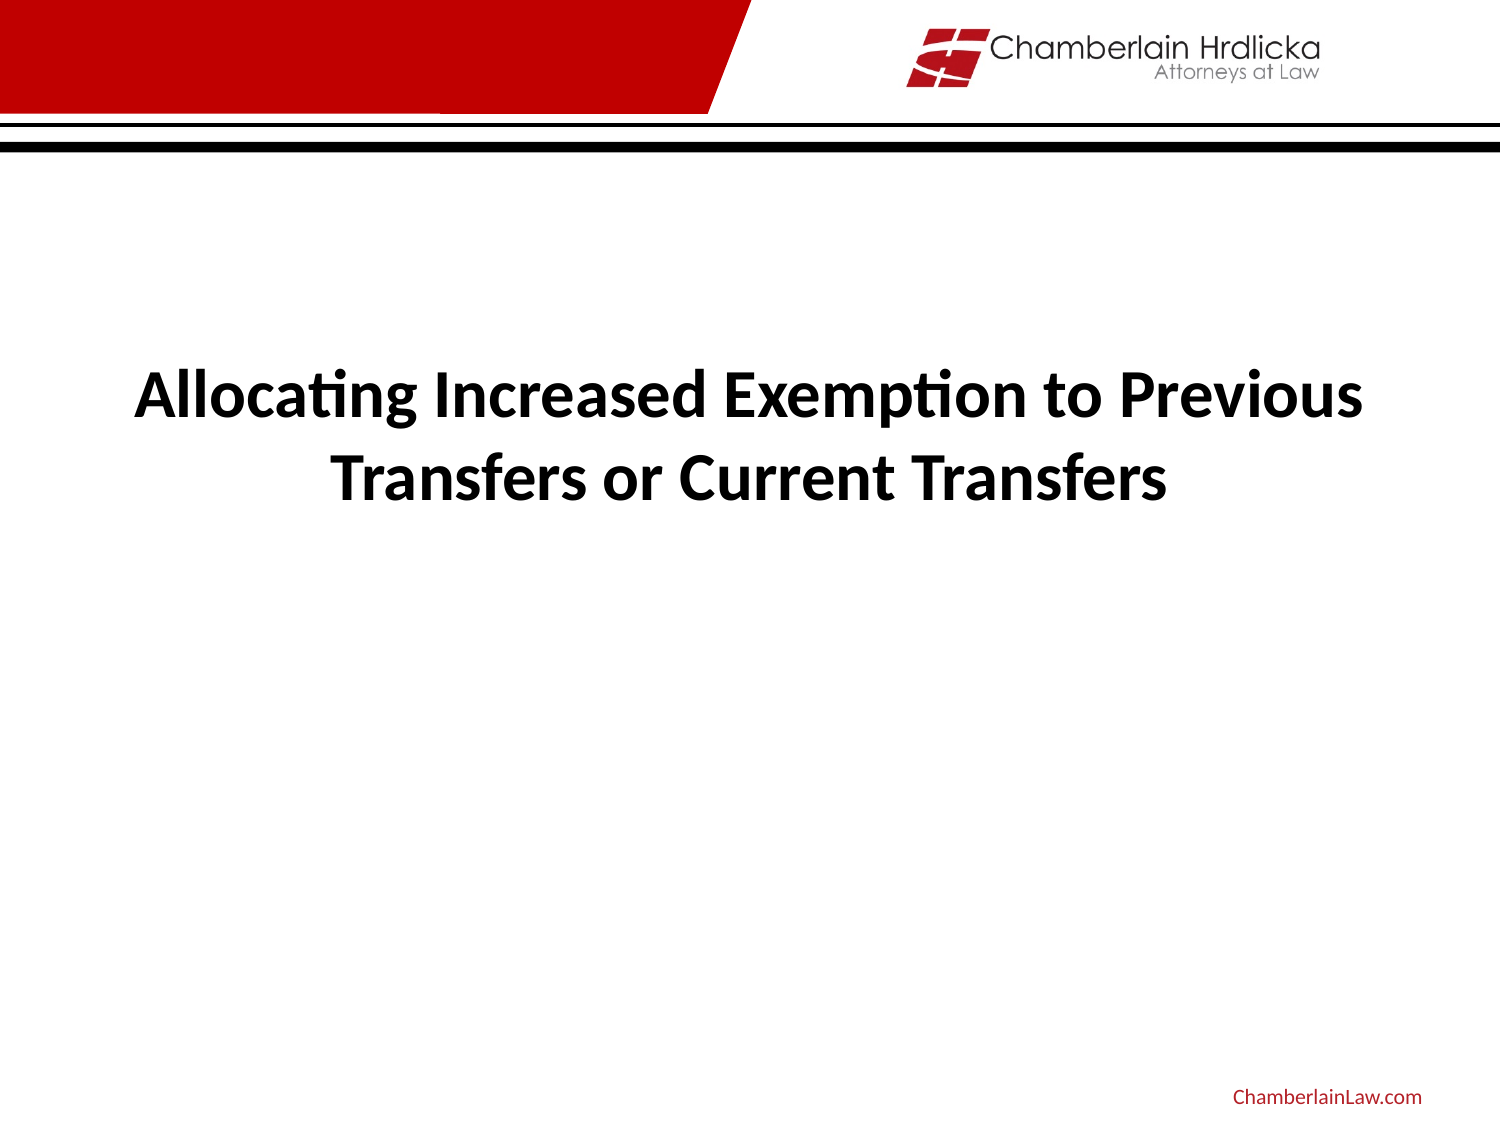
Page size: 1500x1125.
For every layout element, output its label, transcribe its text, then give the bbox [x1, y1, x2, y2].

title Allocating Increased Exemption to Previous Transfers or Current Transfers [112, 200, 1388, 663]
picture [887, 12, 1338, 103]
